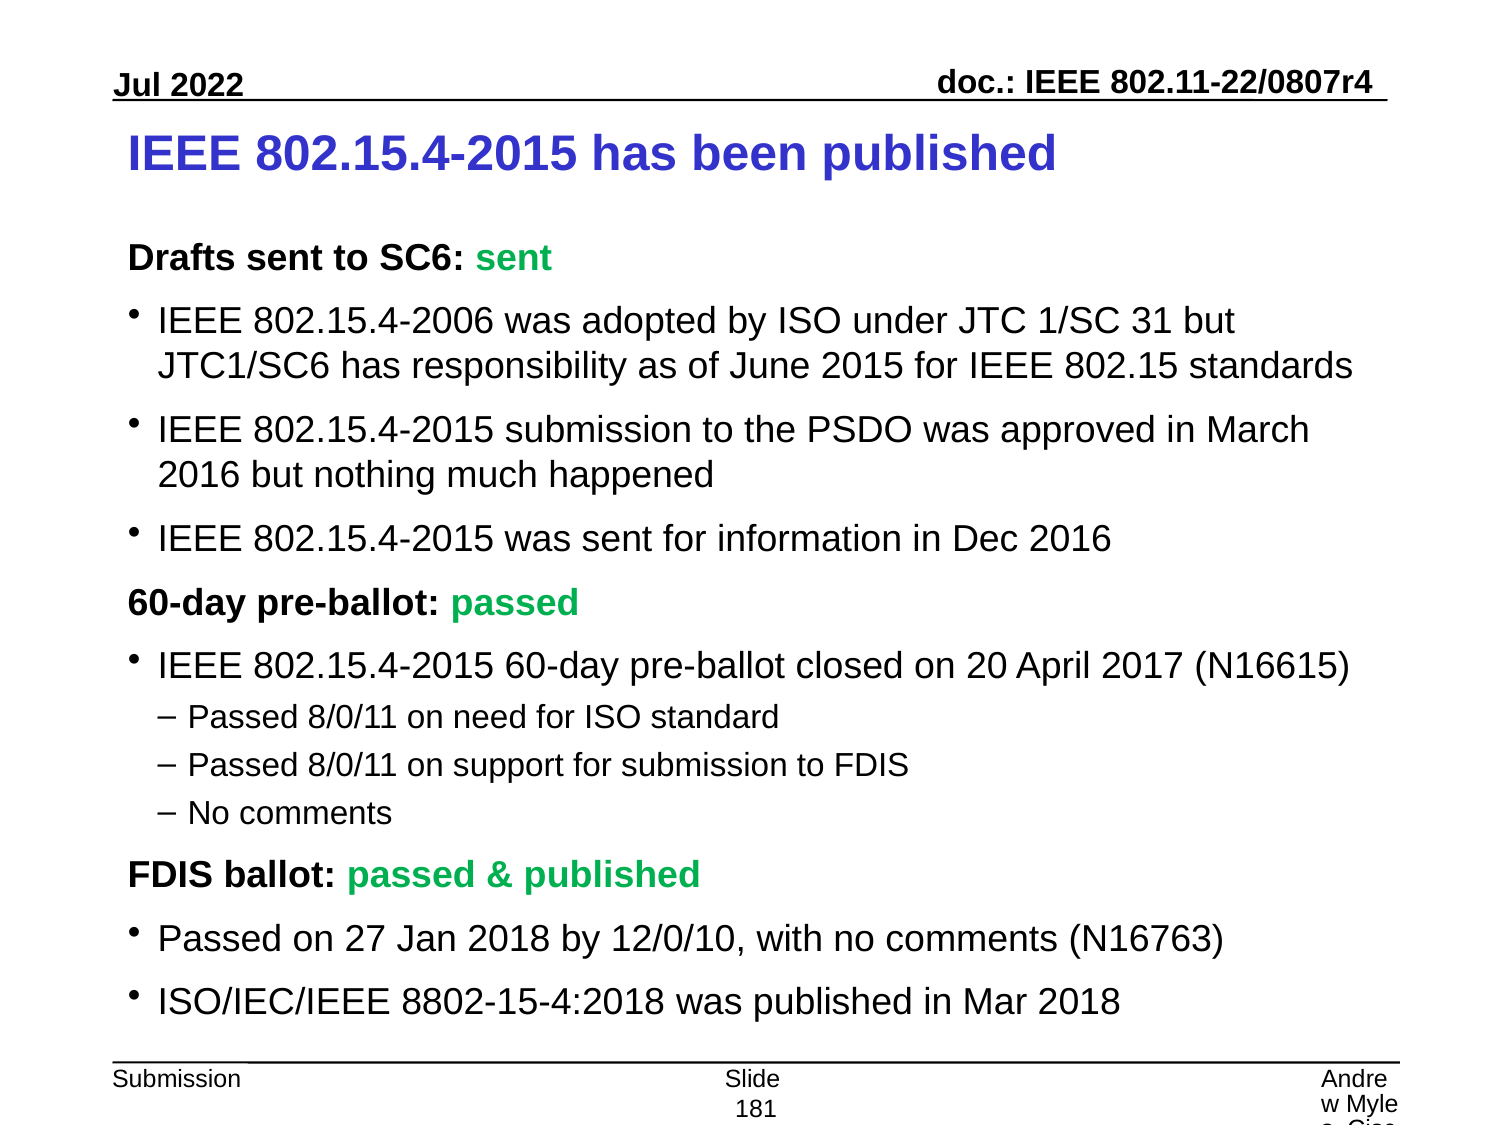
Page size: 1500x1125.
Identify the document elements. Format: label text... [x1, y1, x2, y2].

title IEEE 802.15.4-2015 has been published [112, 112, 1388, 224]
slide_number Slide 181 [709, 1061, 803, 1093]
list Drafts sent to SC6: sent IEEE 802.15.4-2006 was adopted by ISO under JTC 1/SC 31 but JTC1/SC6 has responsibility as of June 2015 for IEEE 802.15 standards IEEE 802.15.4-2015 submission to the PSDO was approved in March 2016 but nothing much happened IEEE 802.15.4-2015 was sent for information in Dec 2016 60-day pre-ballot: passed IEEE 802.15.4-2015 60-day pre-ballot closed on 20 April 2017 (N16615) Passed 8/0/11 on need for ISO standard Passed 8/0/11 on support for submission to FDIS No comments FDIS ballot: passed & published Passed on 27 Jan 2018 by 12/0/10, with no comments (N16763) ISO/IEC/IEEE 8802-15-4:2018 was published in Mar 2018 [112, 224, 1388, 900]
footer Andrew Myles, Cisco [1320, 1061, 1402, 1093]
